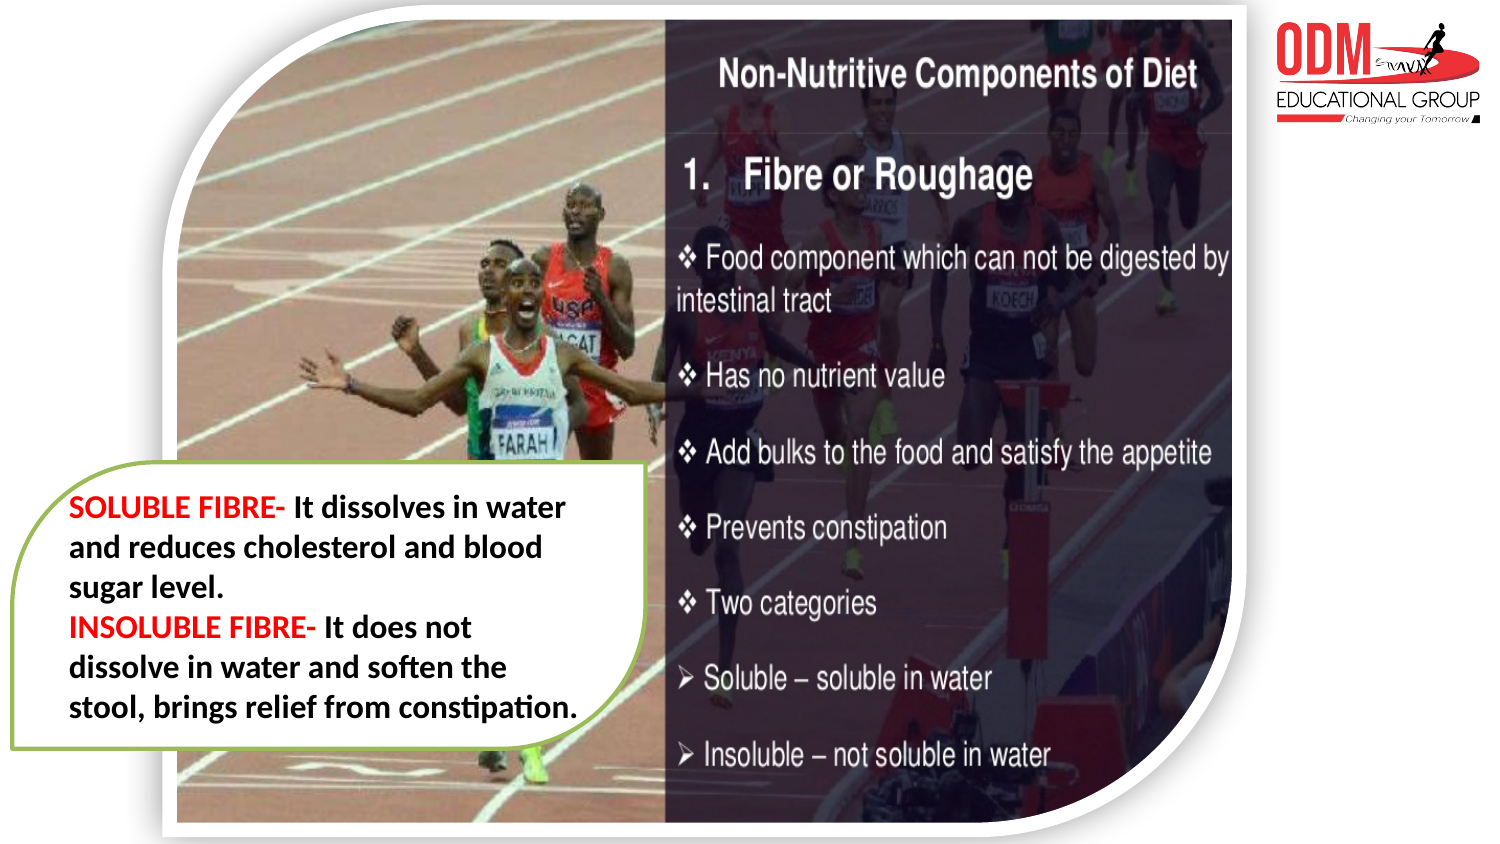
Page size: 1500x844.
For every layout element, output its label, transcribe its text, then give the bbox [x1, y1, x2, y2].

picture [1277, 22, 1480, 124]
text_box SOLUBLE FIBRE- It dissolves in water and reduces cholesterol and blood sugar level. INSOLUBLE FIBRE- It does not dissolve in water and soften the stool, brings relief from constipation. [10, 460, 164, 751]
picture [169, 12, 1240, 831]
